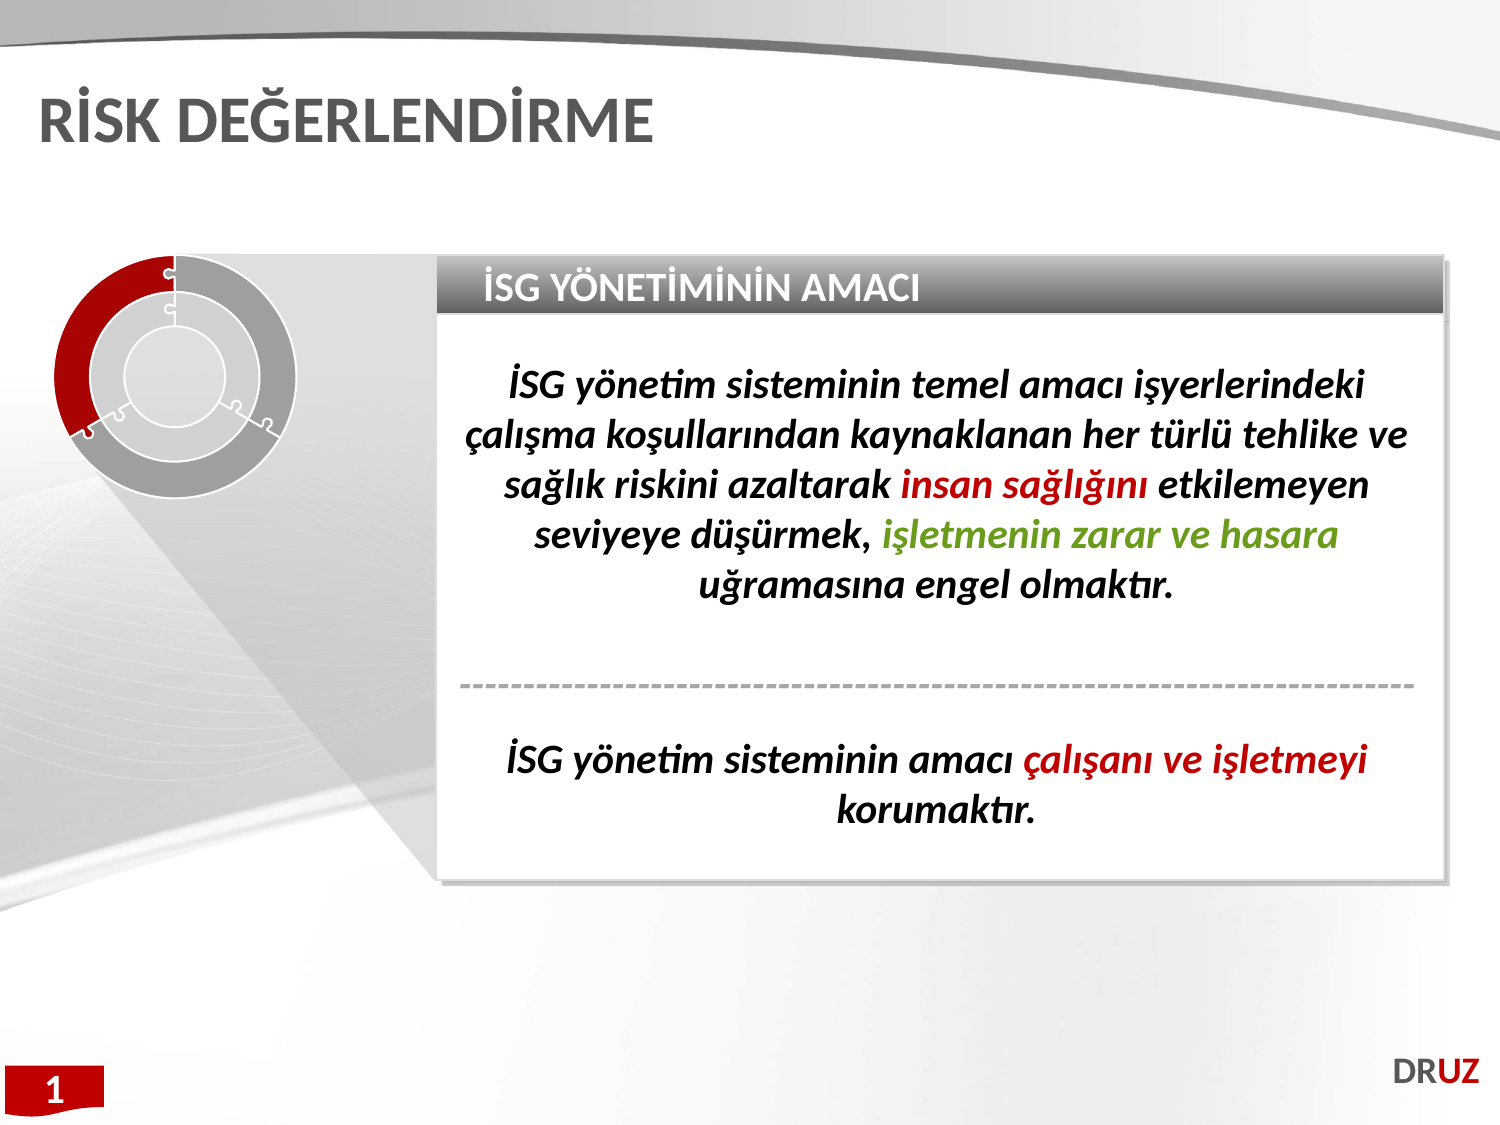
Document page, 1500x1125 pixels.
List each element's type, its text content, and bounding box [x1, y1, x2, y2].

text_box 1 [3, 1063, 106, 1119]
text_box RİSK DEĞERLENDİRME [38, 67, 1485, 174]
text_box İSG YÖNETİMİNİN AMACI [435, 255, 1444, 314]
text_box [125, 253, 436, 882]
text_box DRUZ [1379, 1046, 1480, 1125]
picture [0, 0, 1500, 1125]
text_box İSG yönetim sisteminin temel amacı işyerlerindeki çalışma koşullarından kaynaklanan her türlü tehlike ve sağlık riskini azaltarak insan sağlığını etkilemeyen seviyeye düşürmek, işletmenin zarar ve hasara uğramasına engel olmaktır. --------------------------------------------------------------------------- İSG yönetim sisteminin amacı çalışanı ve işletmeyi korumaktır. [435, 314, 1444, 881]
table_cell TAŞIMA [442, 321, 1449, 885]
table_cell TAŞIMA [1444, 261, 1449, 317]
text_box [52, 254, 297, 499]
